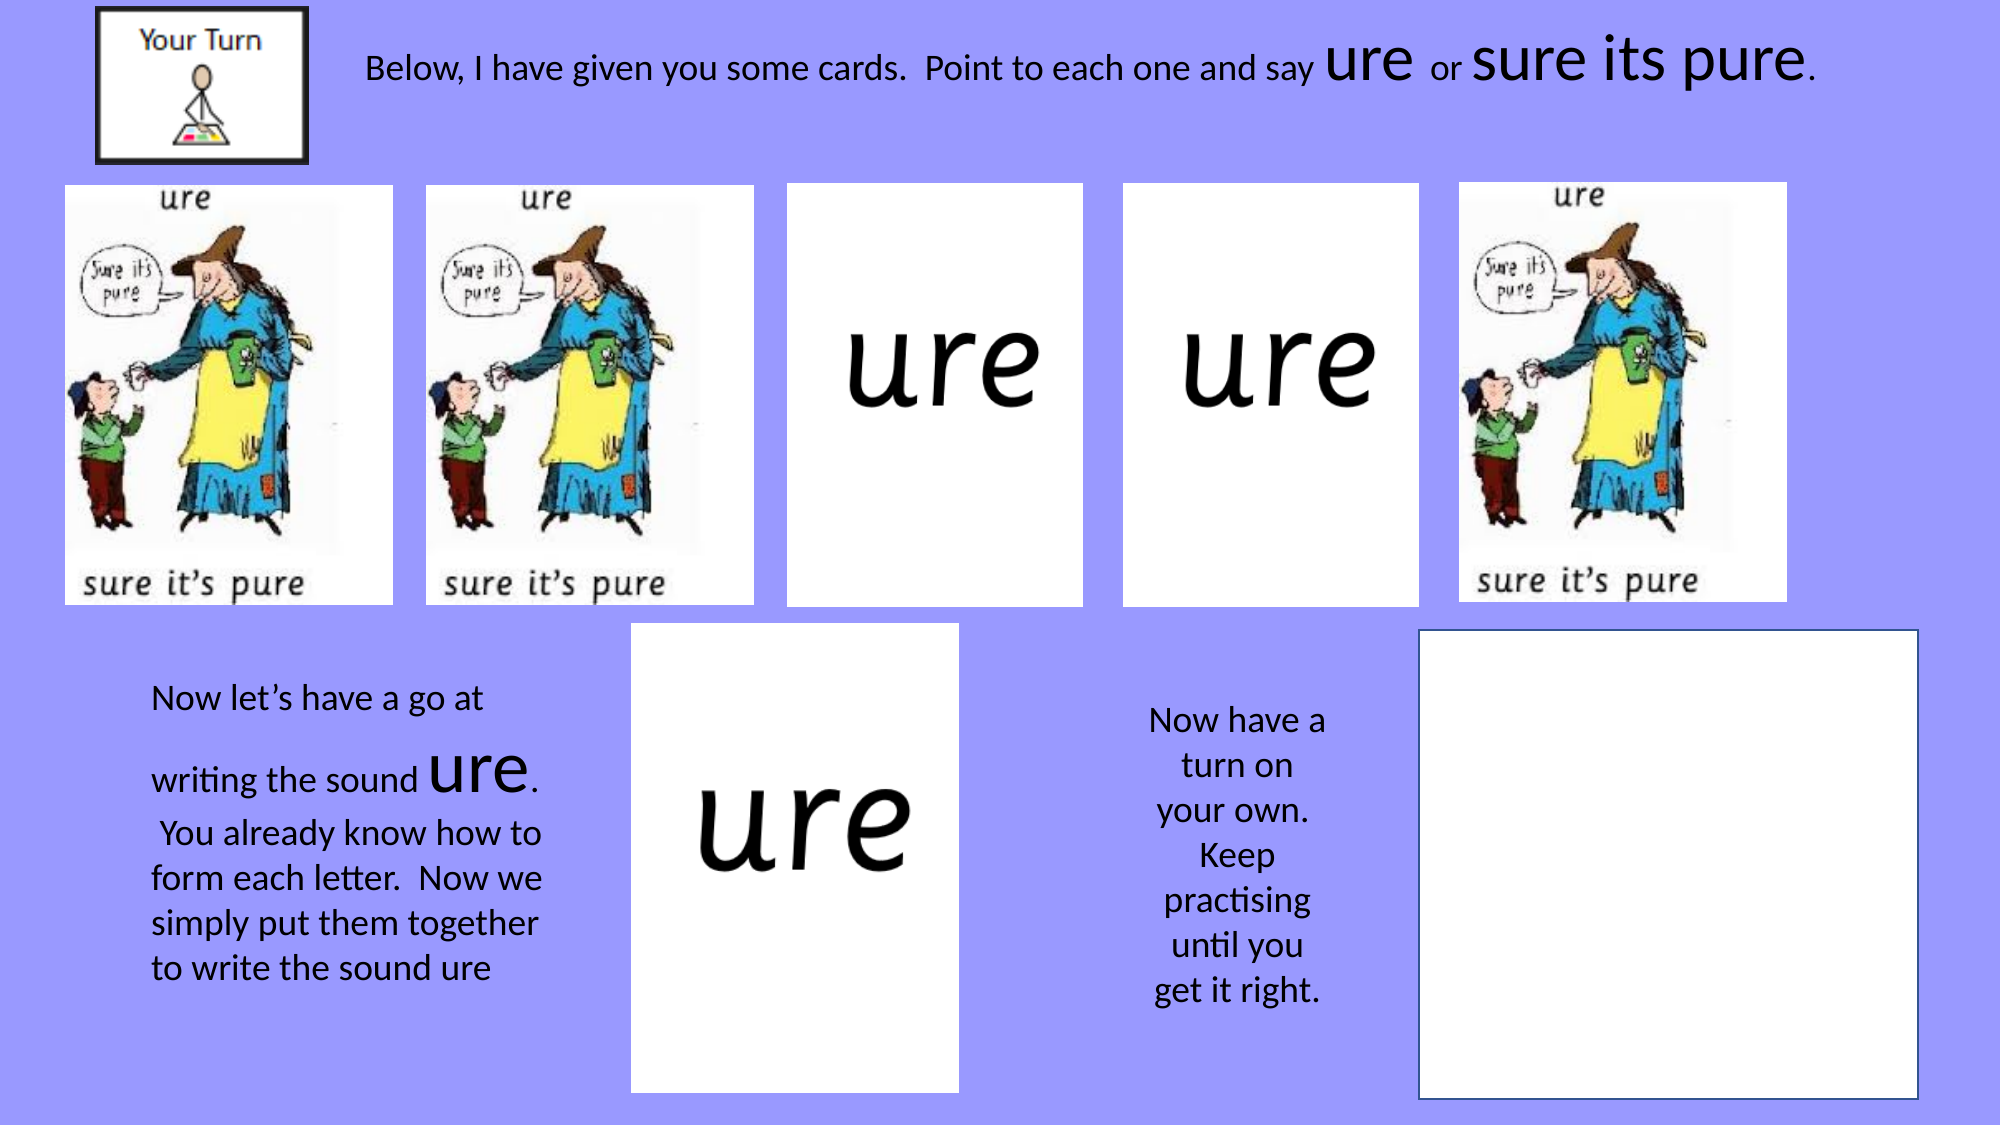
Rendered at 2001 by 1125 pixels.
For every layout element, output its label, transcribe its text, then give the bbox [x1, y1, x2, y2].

picture [95, 6, 309, 165]
picture [631, 623, 959, 1093]
picture [787, 183, 1083, 607]
text_box Now let’s have a go at writing the sound ure. You already know how to form each letter. Now we simply put them together to write the sound ure [136, 665, 559, 995]
picture [65, 185, 393, 605]
text_box Now have a turn on your own. Keep practising until you get it right. [1129, 687, 1346, 1018]
text_box Below, I have given you some cards. Point to each one and say ure or sure its pure. [350, 6, 2000, 102]
picture [1123, 183, 1419, 607]
picture [1459, 182, 1787, 602]
picture [426, 185, 754, 605]
text_box [1418, 629, 1919, 1100]
